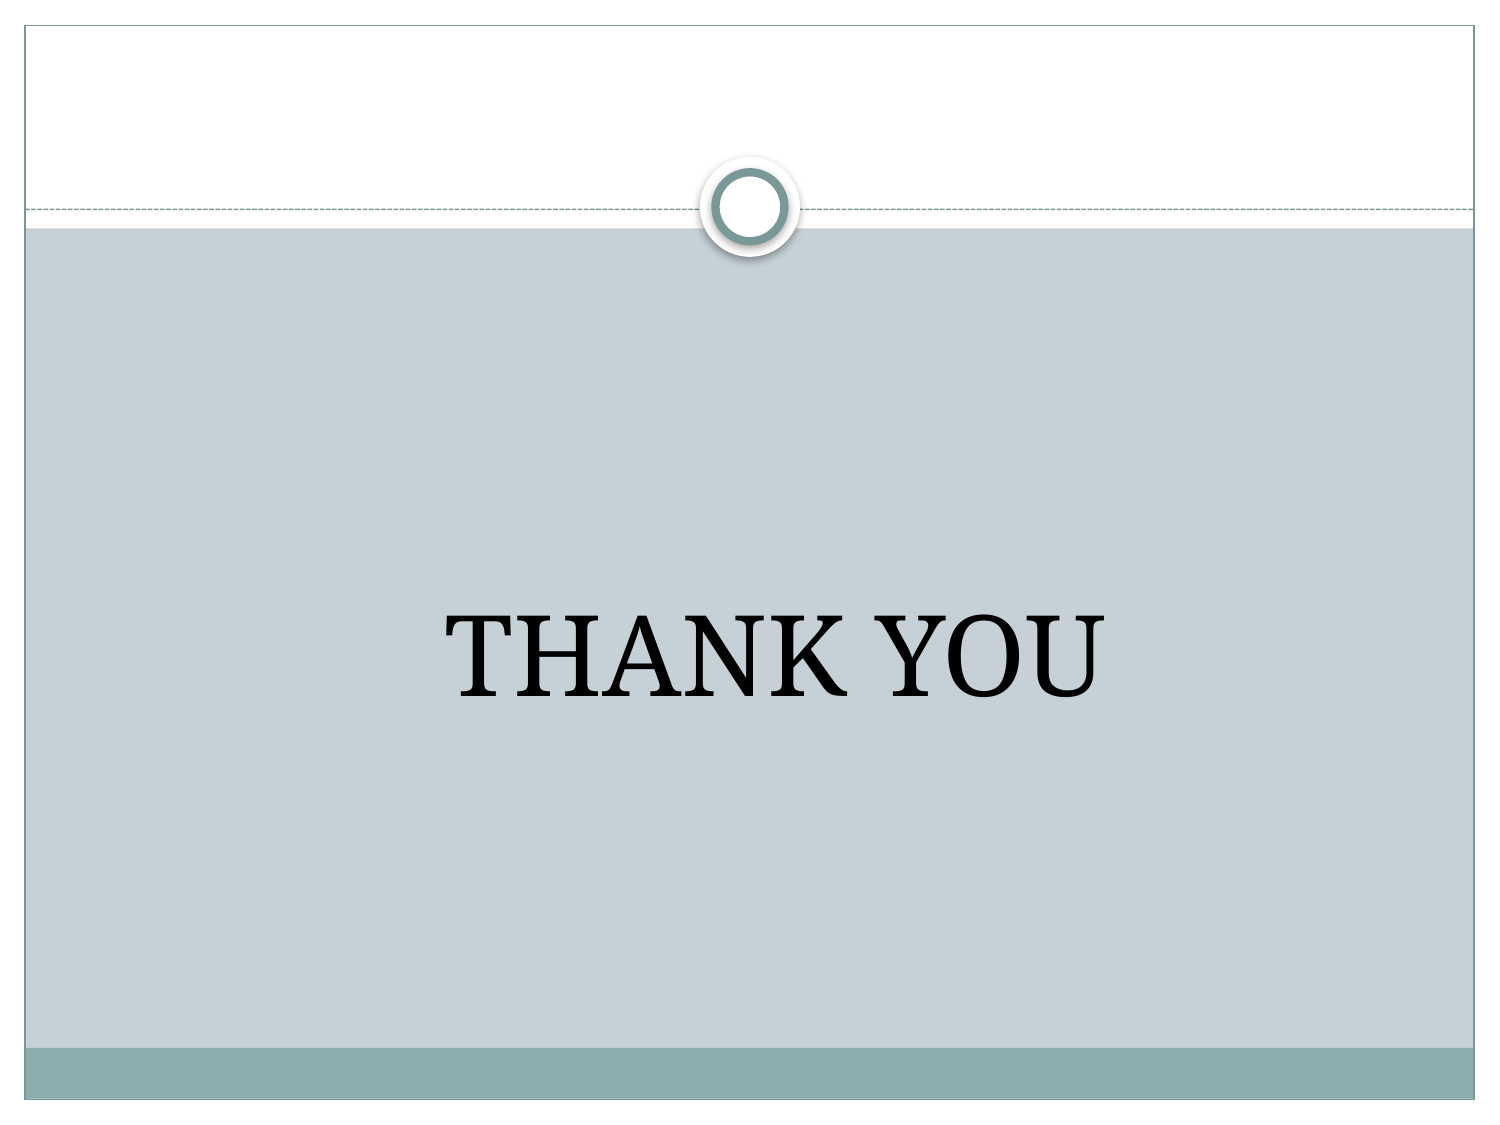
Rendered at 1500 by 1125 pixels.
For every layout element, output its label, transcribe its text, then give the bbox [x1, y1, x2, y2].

list THANK YOU [49, 250, 1445, 1001]
